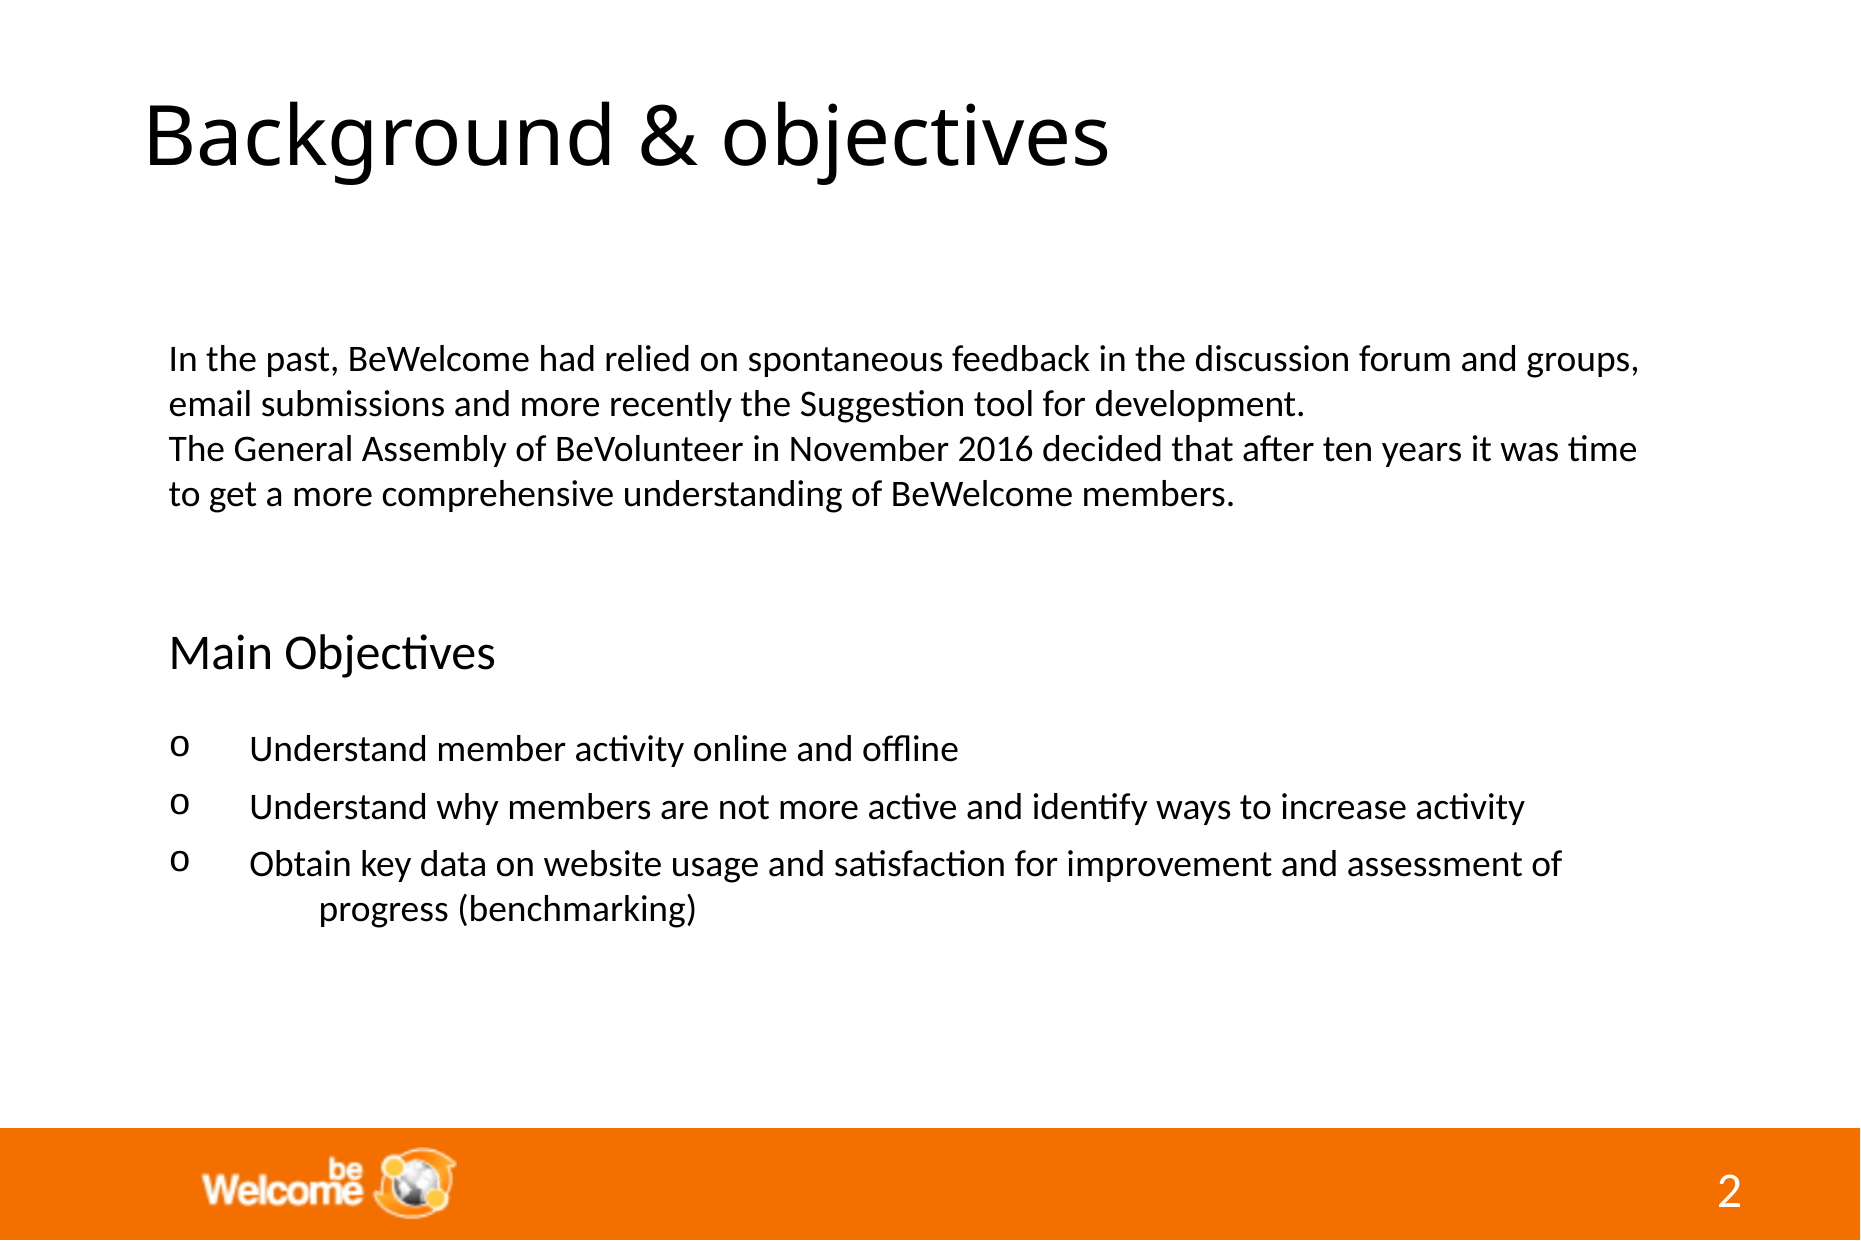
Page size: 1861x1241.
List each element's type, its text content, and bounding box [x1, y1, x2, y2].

text_box In the past, BeWelcome had relied on spontaneous feedback in the discussion forum and groups, email submissions and more recently the Suggestion tool for development. The General Assembly of BeVolunteer in November 2016 decided that after ten years it was time to get a more comprehensive understanding of BeWelcome members. Main Objectives Understand member activity online and offline Understand why members are not more active and identify ways to increase activity Obtain key data on website usage and satisfaction for improvement and assessment of progress (benchmarking) [153, 326, 1665, 1072]
title Background & objectives [127, 66, 1733, 212]
picture [0, 1128, 1861, 1241]
